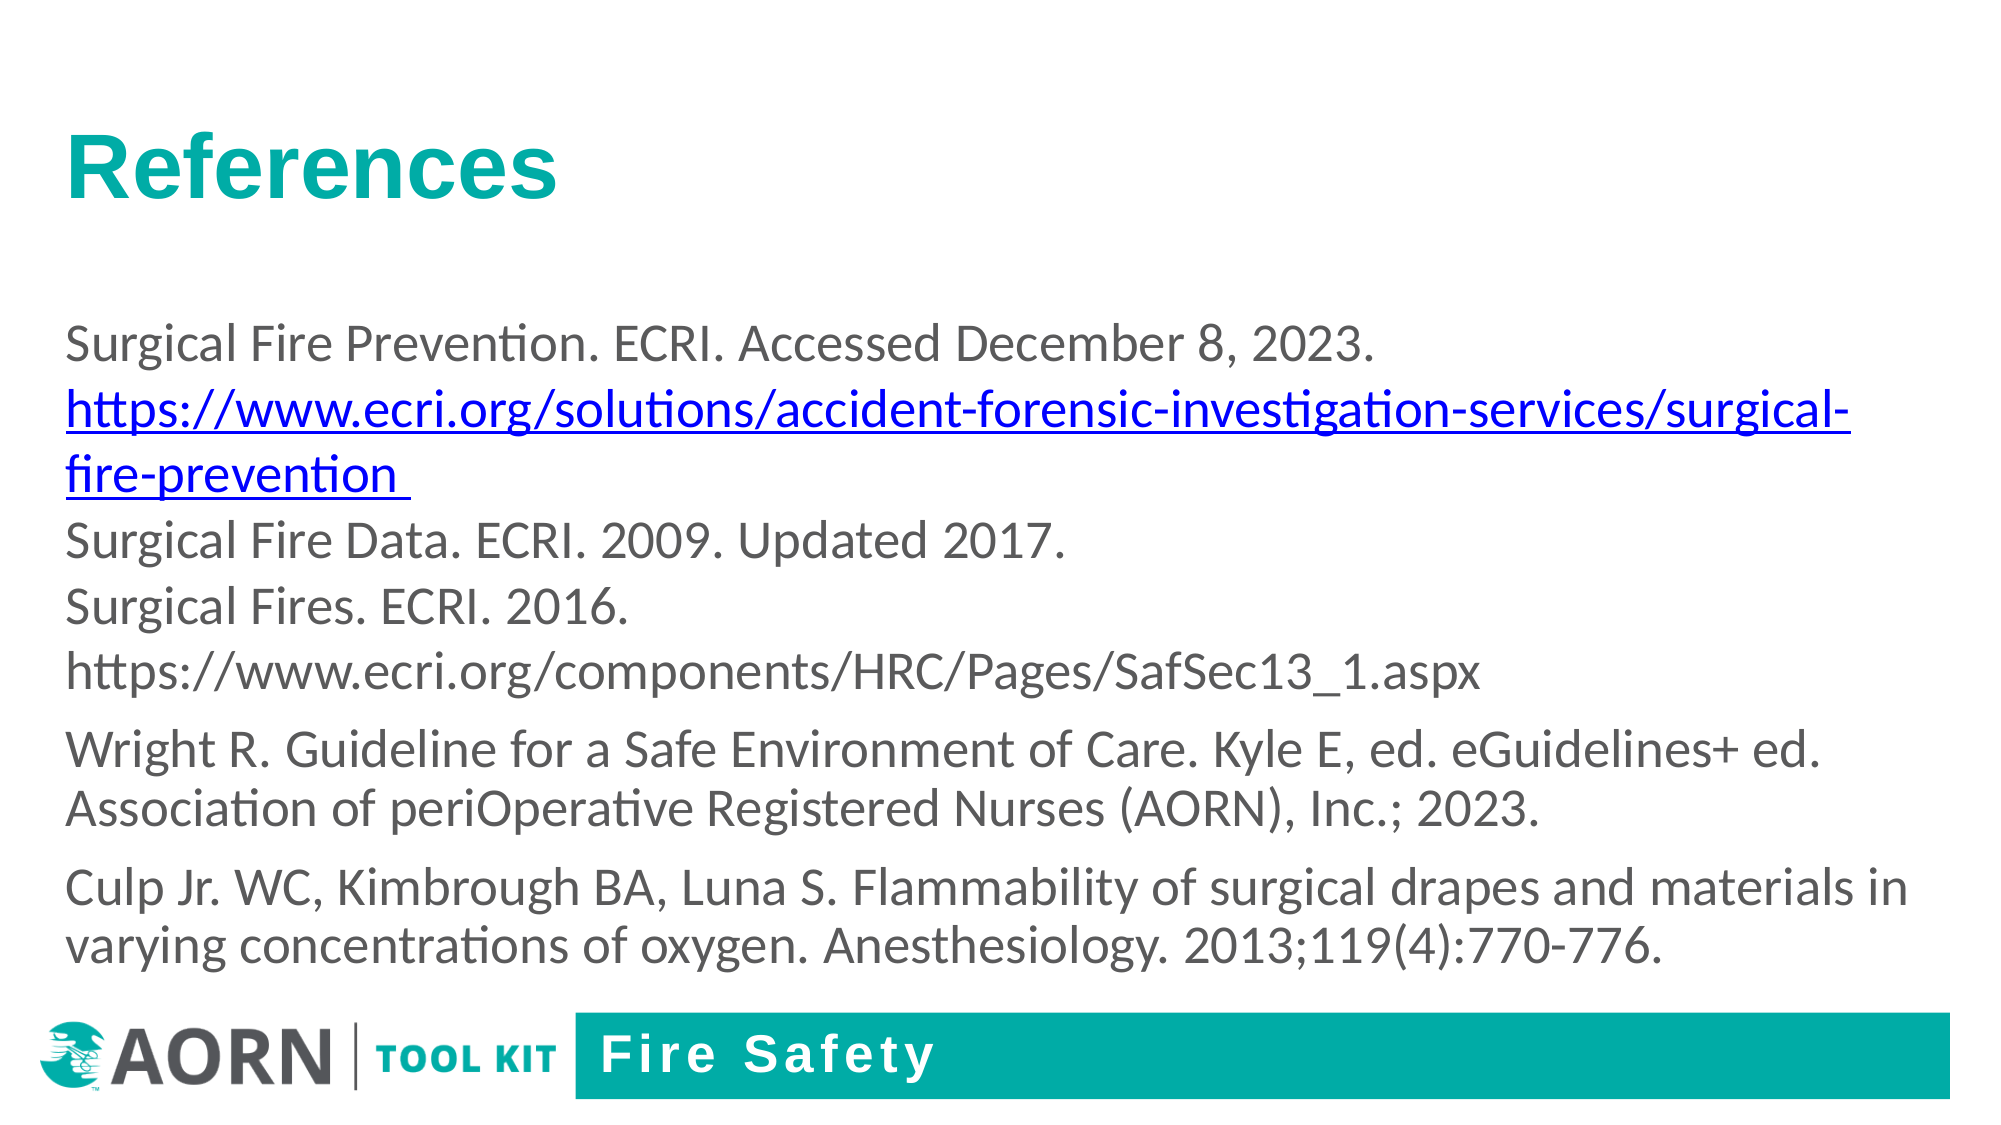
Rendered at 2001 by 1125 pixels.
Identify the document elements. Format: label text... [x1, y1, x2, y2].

picture [39, 1003, 557, 1103]
list Surgical Fire Prevention. ECRI. Accessed December 8, 2023. https://www.ecri.org/solutions/accident-forensic-investigation-services/surgical-fire-prevention Surgical Fire Data. ECRI. 2009. Updated 2017. Surgical Fires. ECRI. 2016. https://www.ecri.org/components/HRC/Pages/SafSec13_1.aspx Wright R. Guideline for a Safe Environment of Care. Kyle E, ed. eGuidelines+ ed. Association of periOperative Registered Nurses (AORN), Inc.; 2023. Culp Jr. WC, Kimbrough BA, Luna S. Flammability of surgical drapes and materials in varying concentrations of oxygen. Anesthesiology. 2013;119(4):770-776. [50, 299, 1950, 991]
list Fire Safety [585, 1019, 1943, 1093]
title References [50, 59, 1950, 278]
